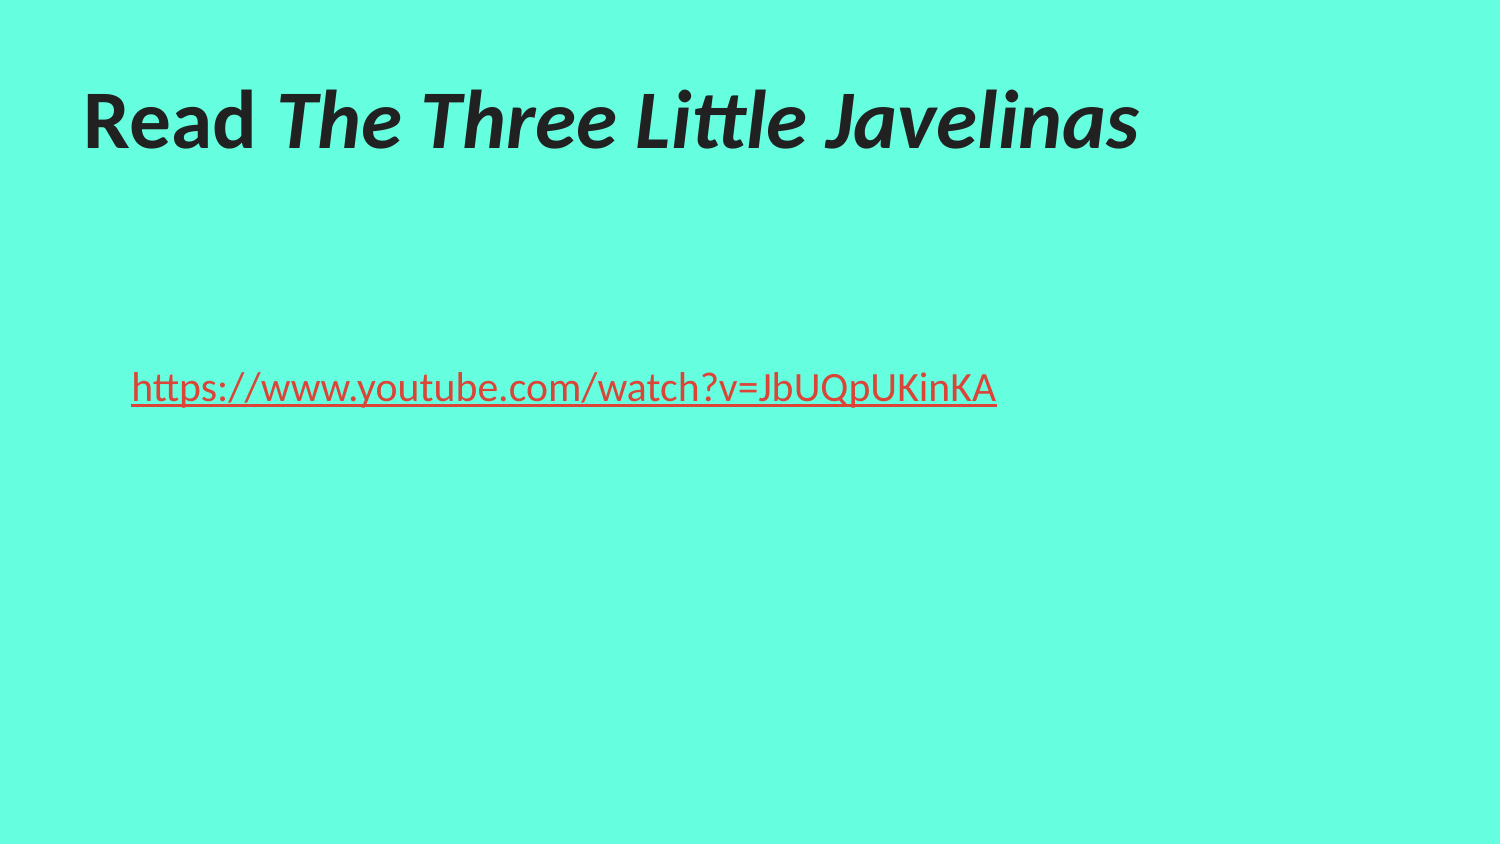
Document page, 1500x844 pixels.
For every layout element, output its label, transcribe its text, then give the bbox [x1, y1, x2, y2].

title Read The Three Little Javelinas [50, 50, 1451, 174]
text_box https://www.youtube.com/watch?v=JbUQpUKinKA [116, 348, 1293, 417]
